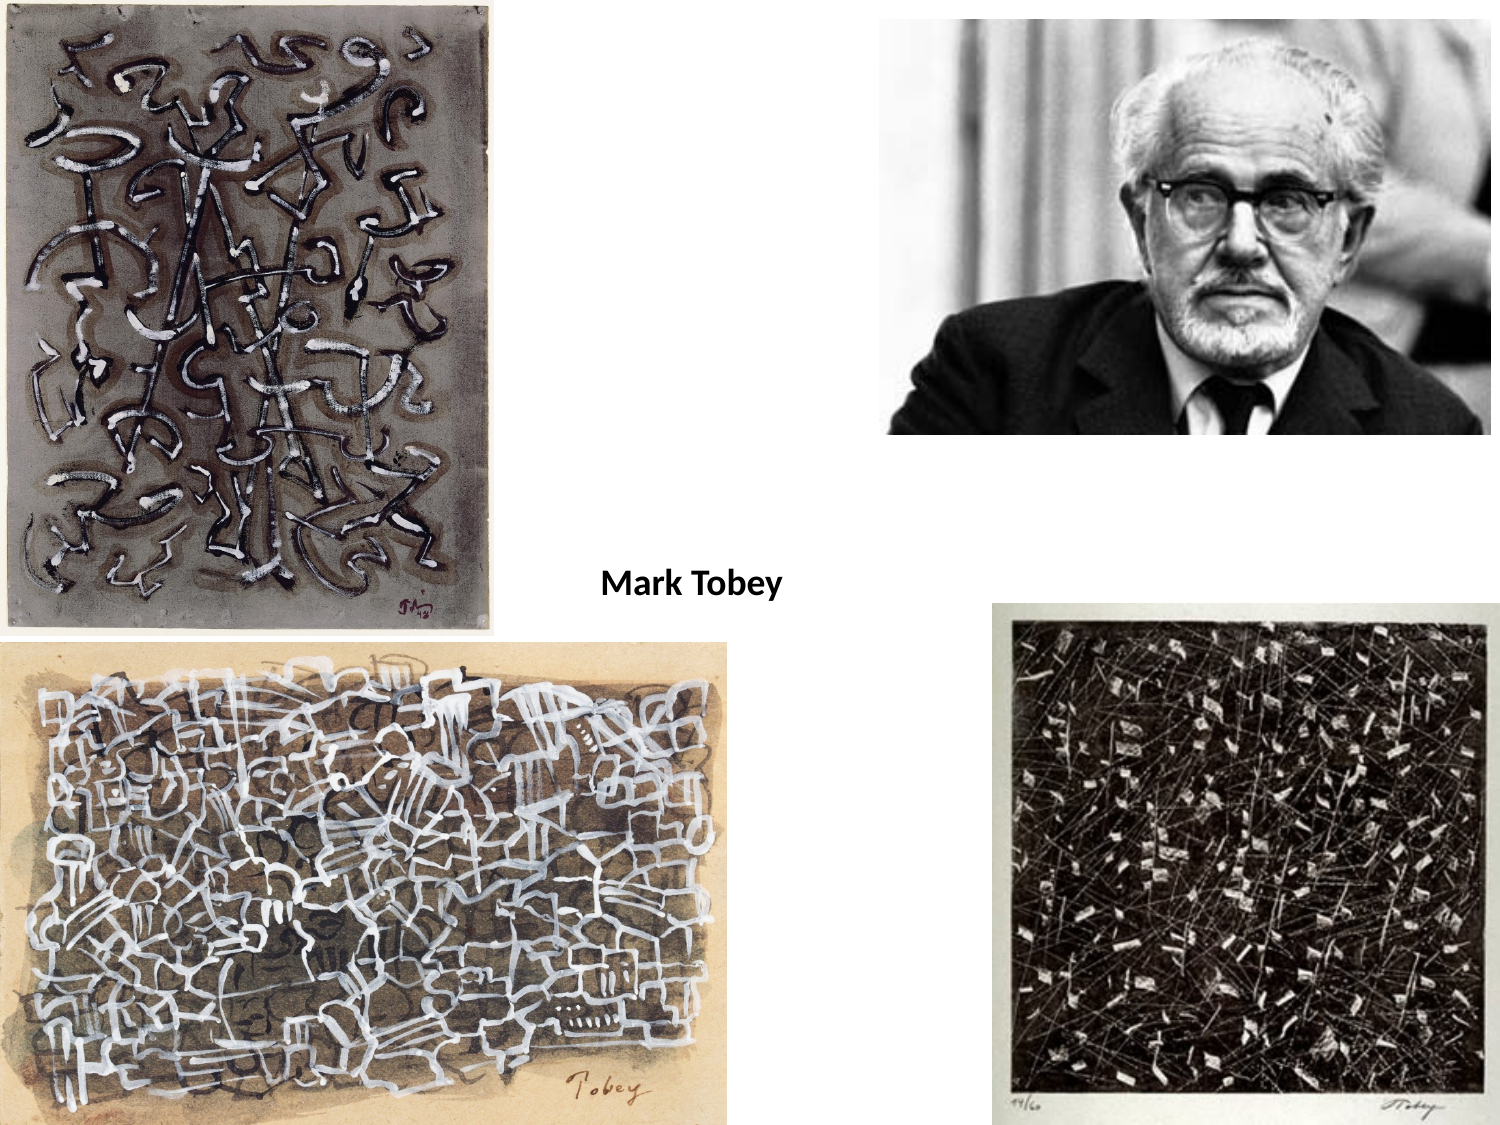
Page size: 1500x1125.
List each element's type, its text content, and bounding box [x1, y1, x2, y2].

picture [991, 602, 1500, 1125]
picture [879, 18, 1491, 435]
picture [0, 642, 727, 1125]
picture [0, 0, 494, 637]
text_box Mark Tobey [585, 550, 799, 611]
